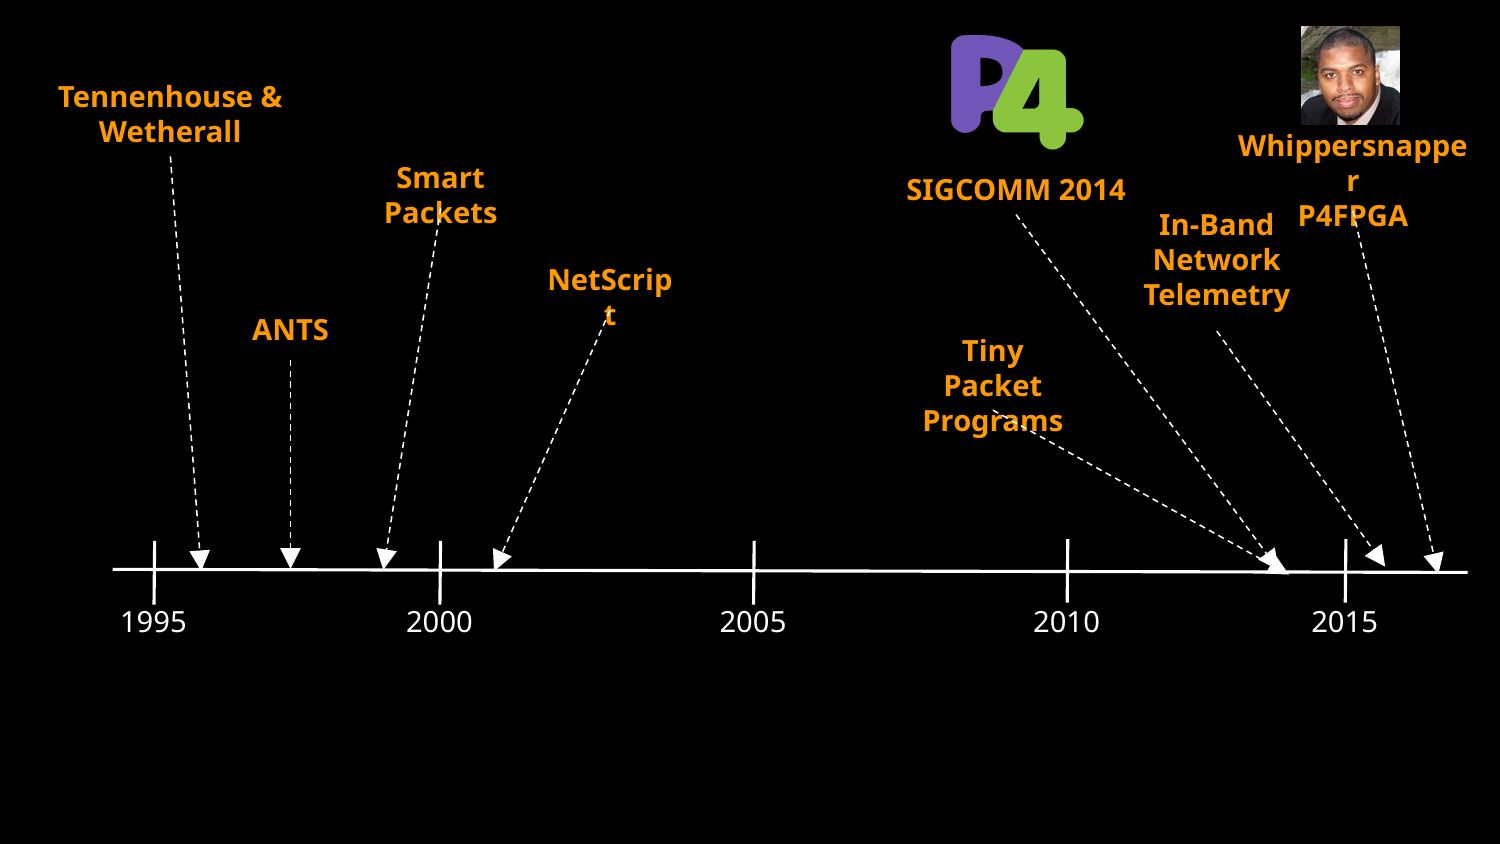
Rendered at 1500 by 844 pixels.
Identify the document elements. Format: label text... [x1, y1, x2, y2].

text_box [992, 409, 1217, 575]
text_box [614, 569, 748, 573]
text_box Tennenhouse & Wetherall [42, 63, 299, 157]
picture [1301, 26, 1400, 126]
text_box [170, 156, 202, 572]
text_box In-Band Network Telemetry [1121, 191, 1312, 329]
text_box 2005 [704, 588, 839, 648]
text_box NetScript [526, 246, 694, 311]
text_box 1995 [105, 588, 204, 648]
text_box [1216, 330, 1347, 567]
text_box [1352, 210, 1439, 575]
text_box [292, 569, 379, 573]
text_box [1015, 214, 1279, 408]
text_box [760, 569, 987, 573]
list B [436, 588, 442, 607]
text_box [1443, 569, 1468, 573]
text_box 2010 [1018, 588, 1117, 648]
text_box ANTS [206, 296, 378, 360]
text_box Tiny Packet Programs [897, 317, 1010, 411]
text_box Smart Packets [329, 144, 552, 209]
list 1 [1342, 588, 1348, 605]
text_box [112, 569, 148, 573]
text_box Whippersnapper P4FPGA [1216, 112, 1490, 211]
text_box 2015 [1296, 588, 1395, 648]
text_box 2000 [390, 588, 505, 648]
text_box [446, 569, 489, 573]
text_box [206, 569, 288, 573]
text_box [493, 310, 611, 572]
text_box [383, 208, 441, 571]
text_box SIGCOMM 2014 [888, 156, 1145, 215]
picture [942, 28, 1091, 157]
